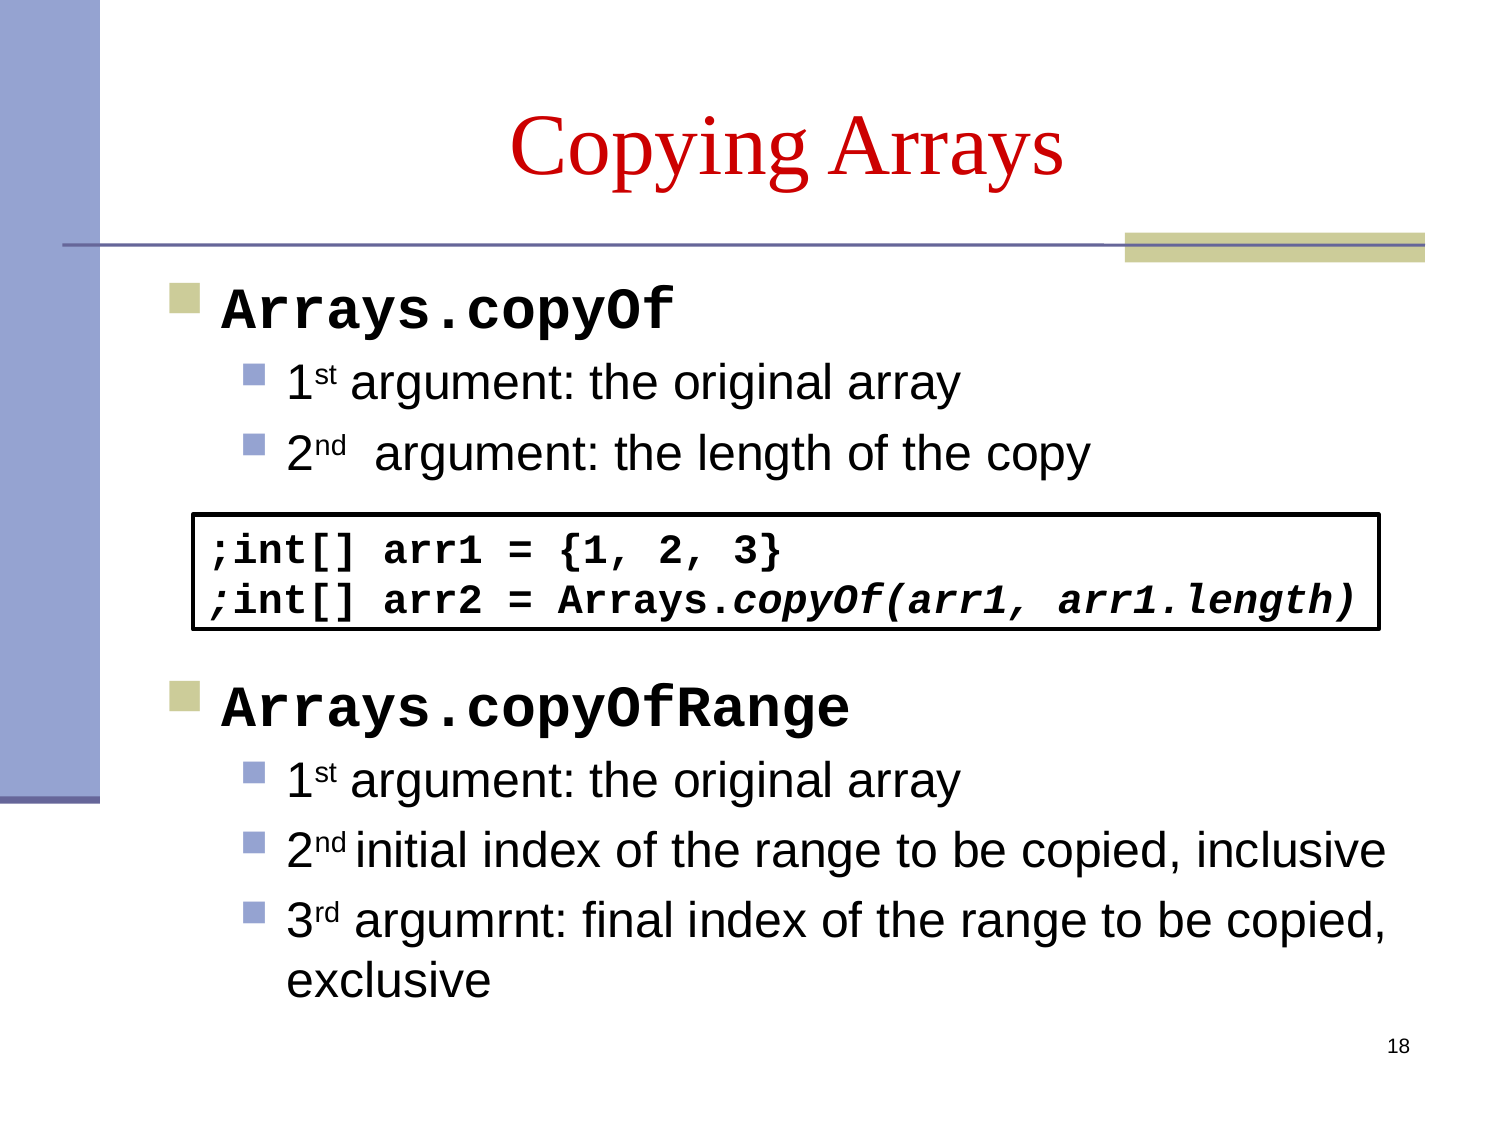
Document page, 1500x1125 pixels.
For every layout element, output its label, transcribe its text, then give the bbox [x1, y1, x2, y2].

text_box int[] arr1 = {1, 2, 3}; int[] arr2 = Arrays.copyOf(arr1, arr1.length); [191, 512, 1381, 631]
slide_number 18 [1112, 1024, 1426, 1101]
list Arrays.copyOf 1st argument: the original array 2nd argument: the length of the copy Arrays.copyOfRange 1st argument: the original array 2nd initial index of the range to be copied, inclusive 3rd argumrnt: final index of the range to be copied, exclusive [149, 262, 1426, 1006]
title Copying Arrays [149, 45, 1426, 234]
